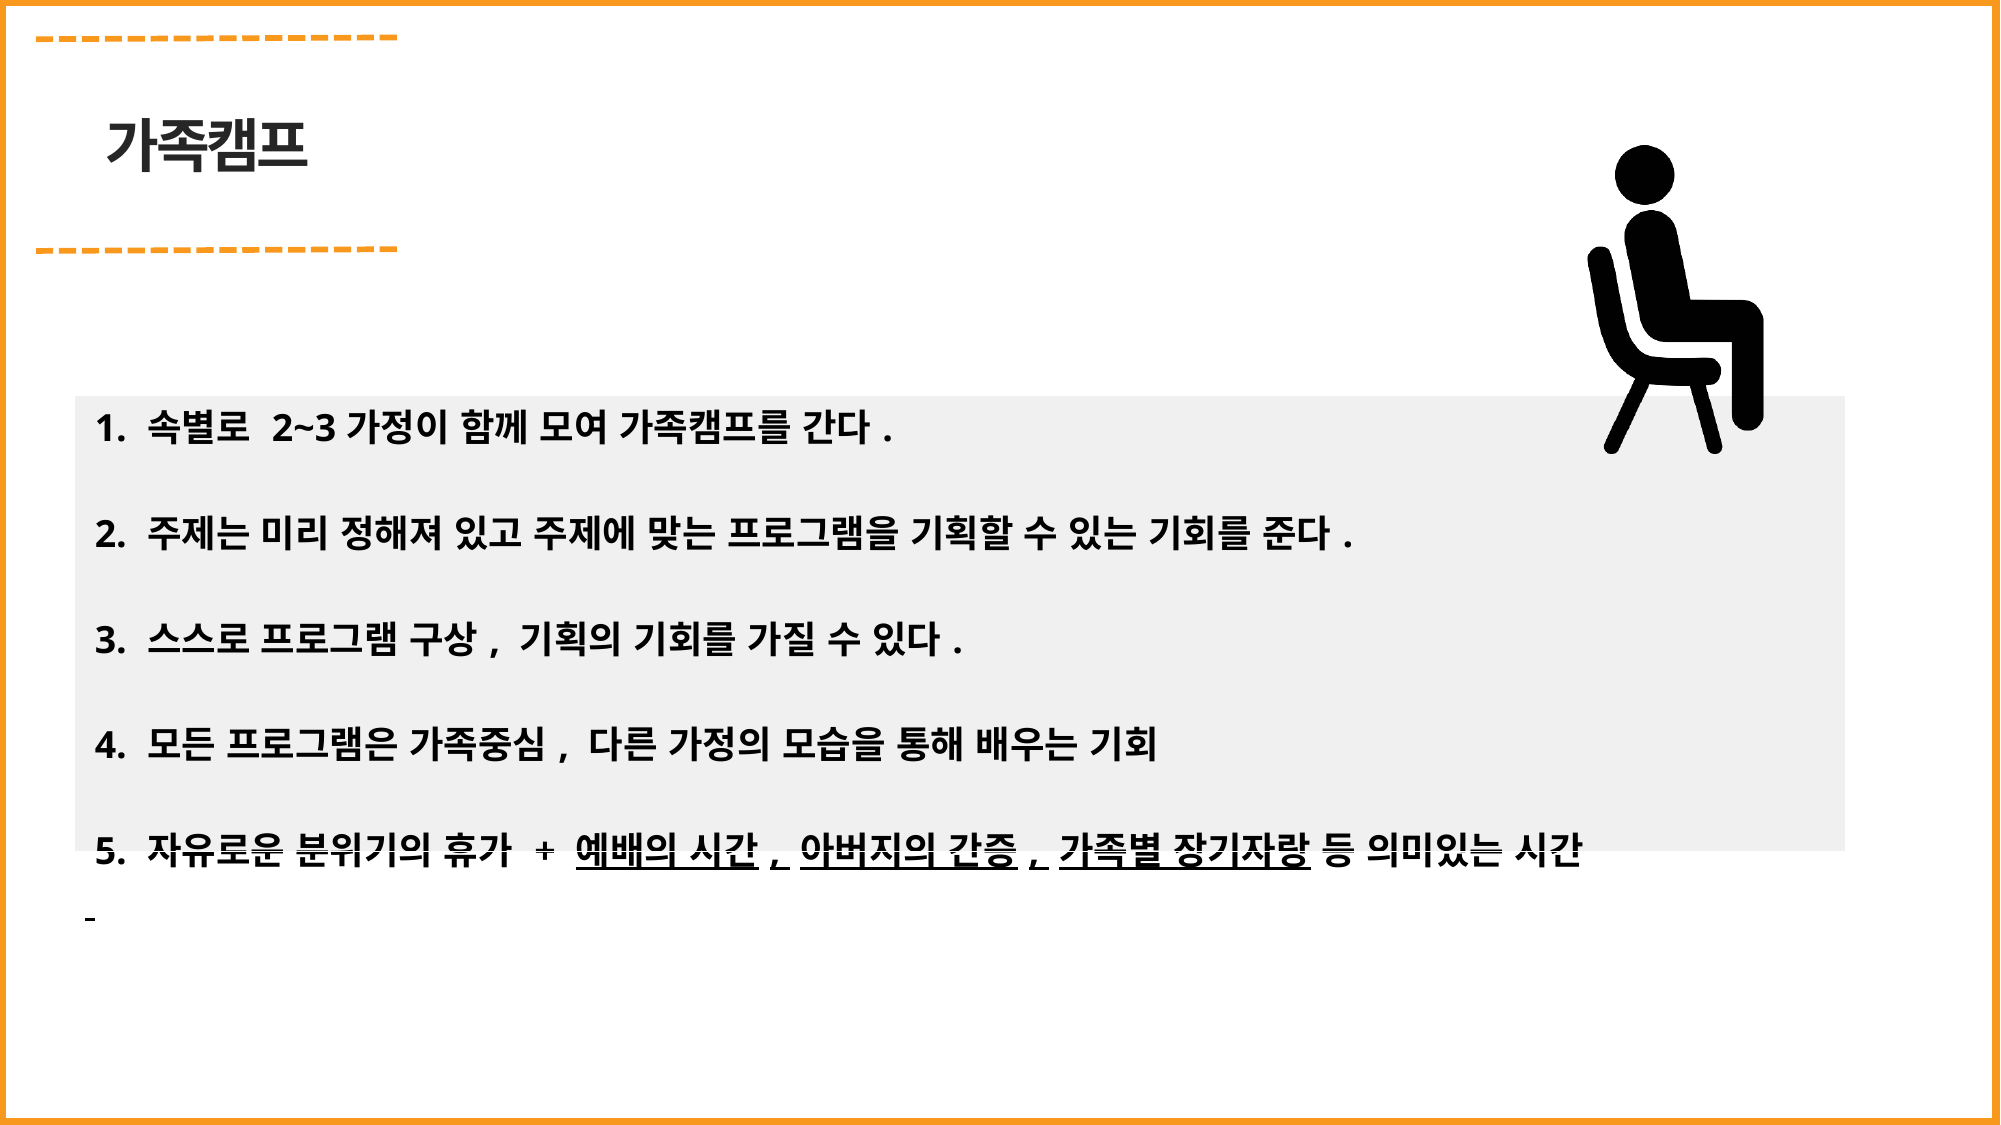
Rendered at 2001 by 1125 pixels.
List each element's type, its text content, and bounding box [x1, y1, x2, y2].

table_header 1. 속별로 2~3가정이 함께 모여 가족캠프를 간다. 2. 주제는 미리 정해져 있고 주제에 맞는 프로그램을 기획할 수 있는 기회를 준다. 3. 스스로 프로그램 구상, 기획의 기회를 가질 수 있다. 4. 모든 프로그램은 가족중심, 다른 가정의 모습을 통해 배우는 기회 5. 자유로운 분위기의 휴가 + 예배의 시간, 아버지의 간증, 가족별 장기자랑 등 의미있는 시간 [75, 396, 1845, 851]
text_box 가족캠프 [48, 102, 368, 187]
picture [1521, 145, 1830, 454]
